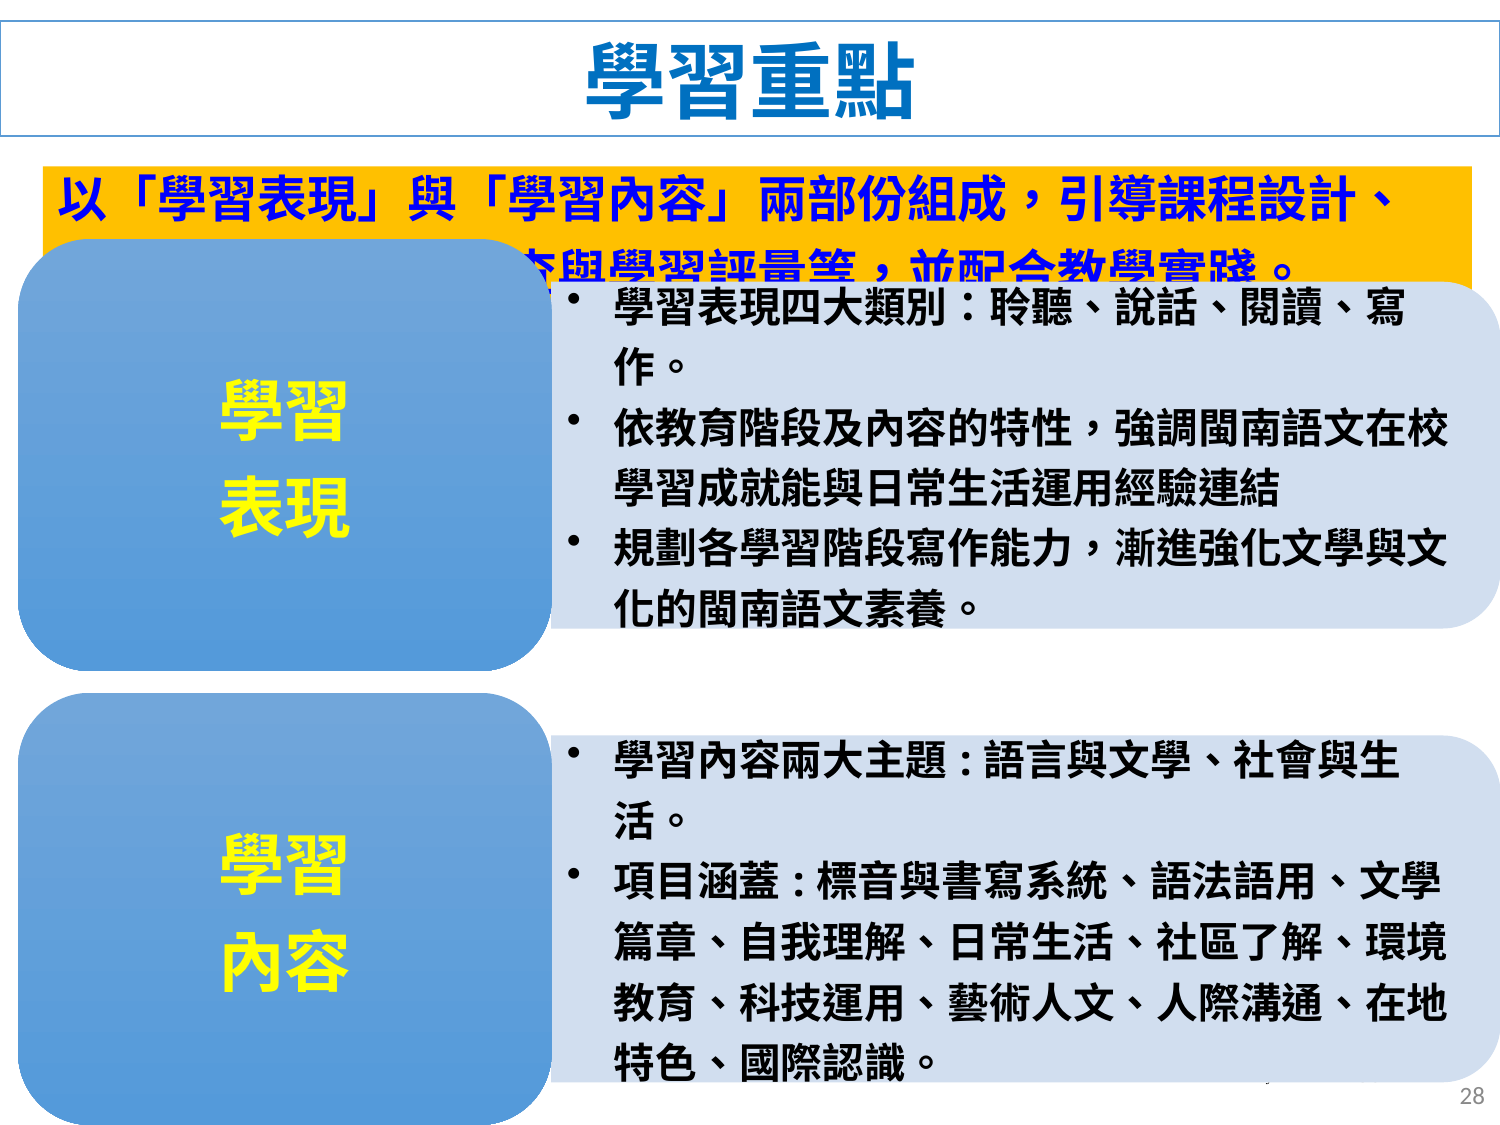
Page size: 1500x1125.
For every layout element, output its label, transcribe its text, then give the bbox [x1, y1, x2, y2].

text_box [18, 238, 1500, 1125]
picture [0, 0, 1500, 20]
list 以「學習表現」與「學習內容」兩部份組成，引導課程設計、 教材發展、教科書審查與學習評量等，並配合教學實踐。 [42, 166, 1472, 238]
text_box 學習重點 [0, 20, 1500, 137]
picture [0, 137, 1500, 1125]
